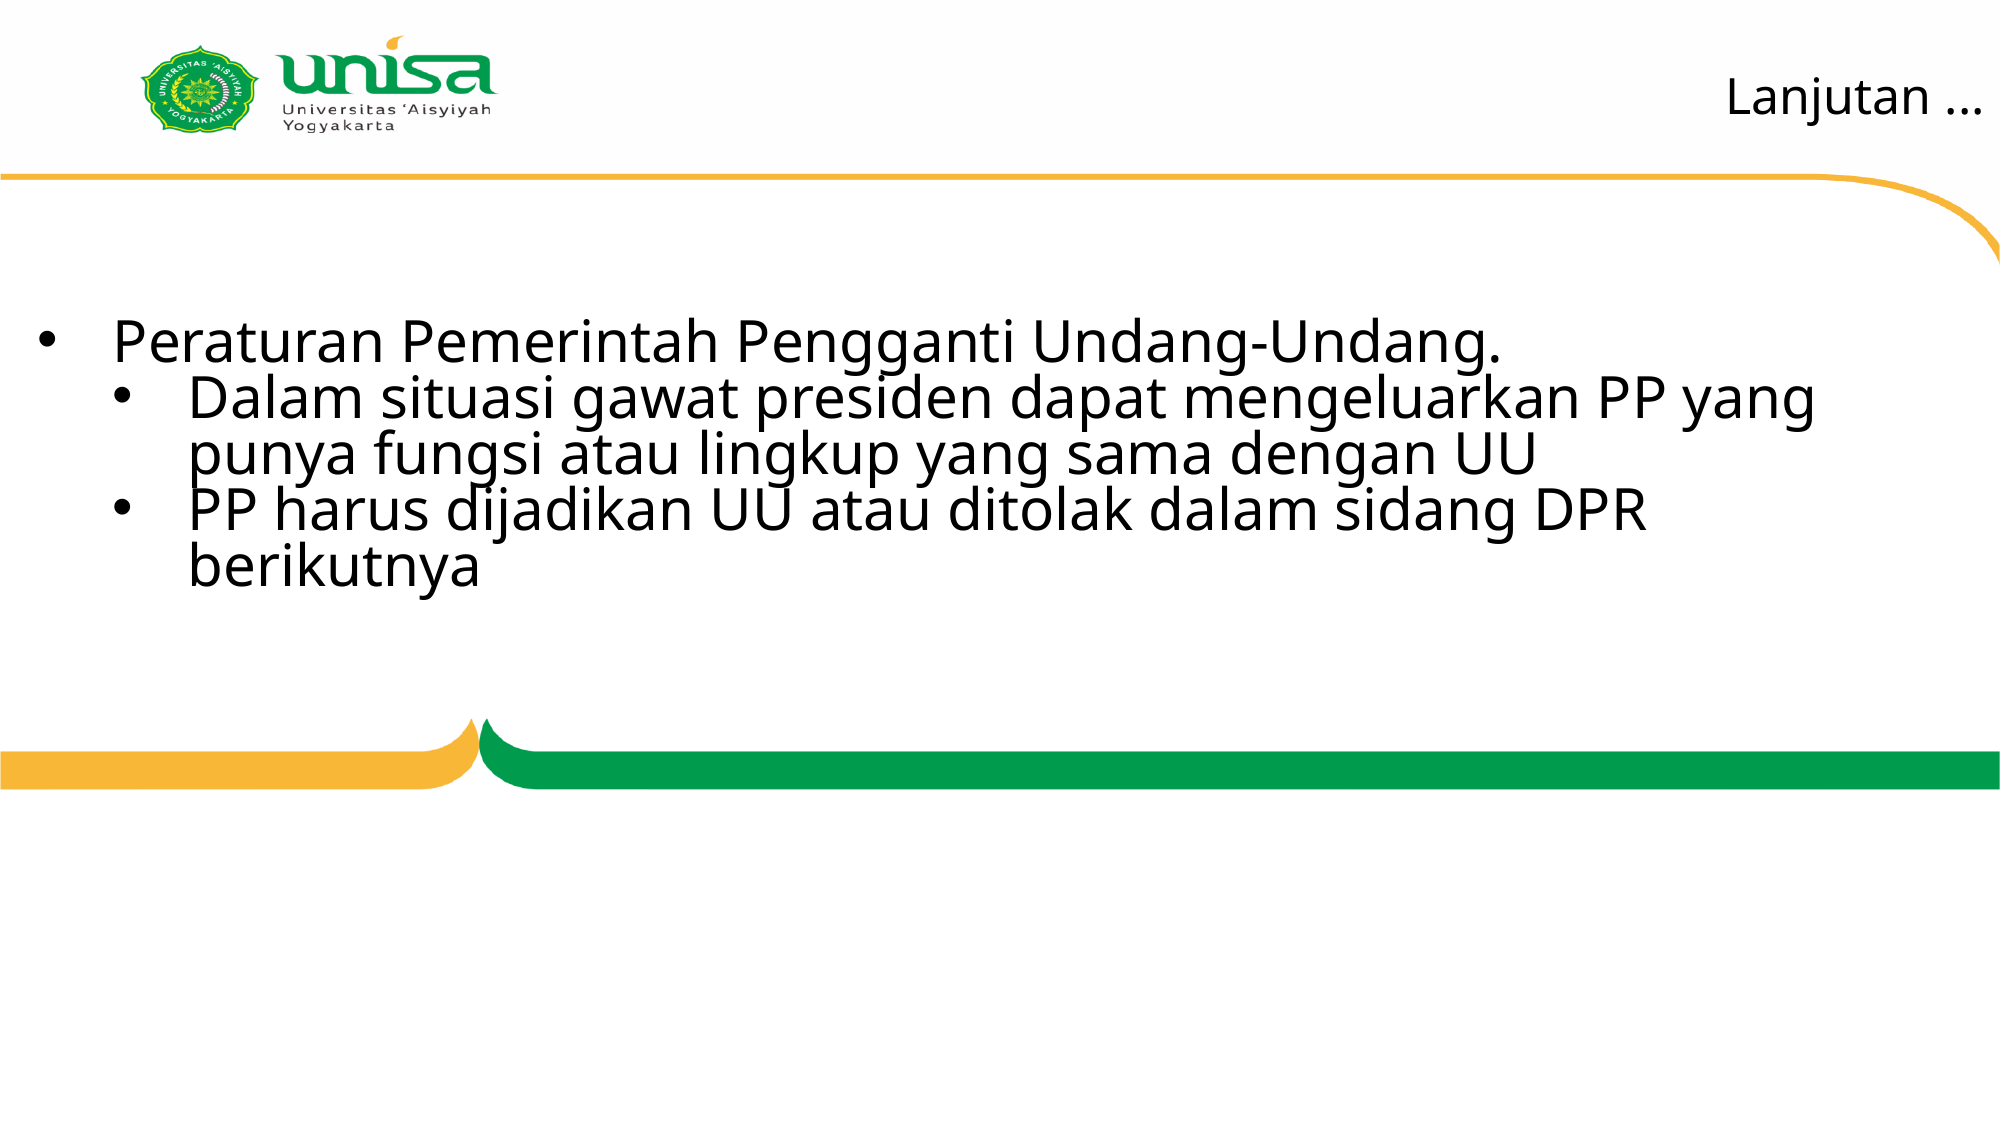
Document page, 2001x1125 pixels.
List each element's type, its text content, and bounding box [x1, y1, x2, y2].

text_box Lanjutan ... [496, 56, 2000, 132]
picture [0, 714, 2000, 1125]
picture [0, 0, 2000, 266]
text_box Peraturan Pemerintah Pengganti Undang-Undang. Dalam situasi gawat presiden dapat mengeluarkan PP yang punya fungsi atau lingkup yang sama dengan UU PP harus dijadikan UU atau ditolak dalam sidang DPR berikutnya [23, 310, 1931, 662]
